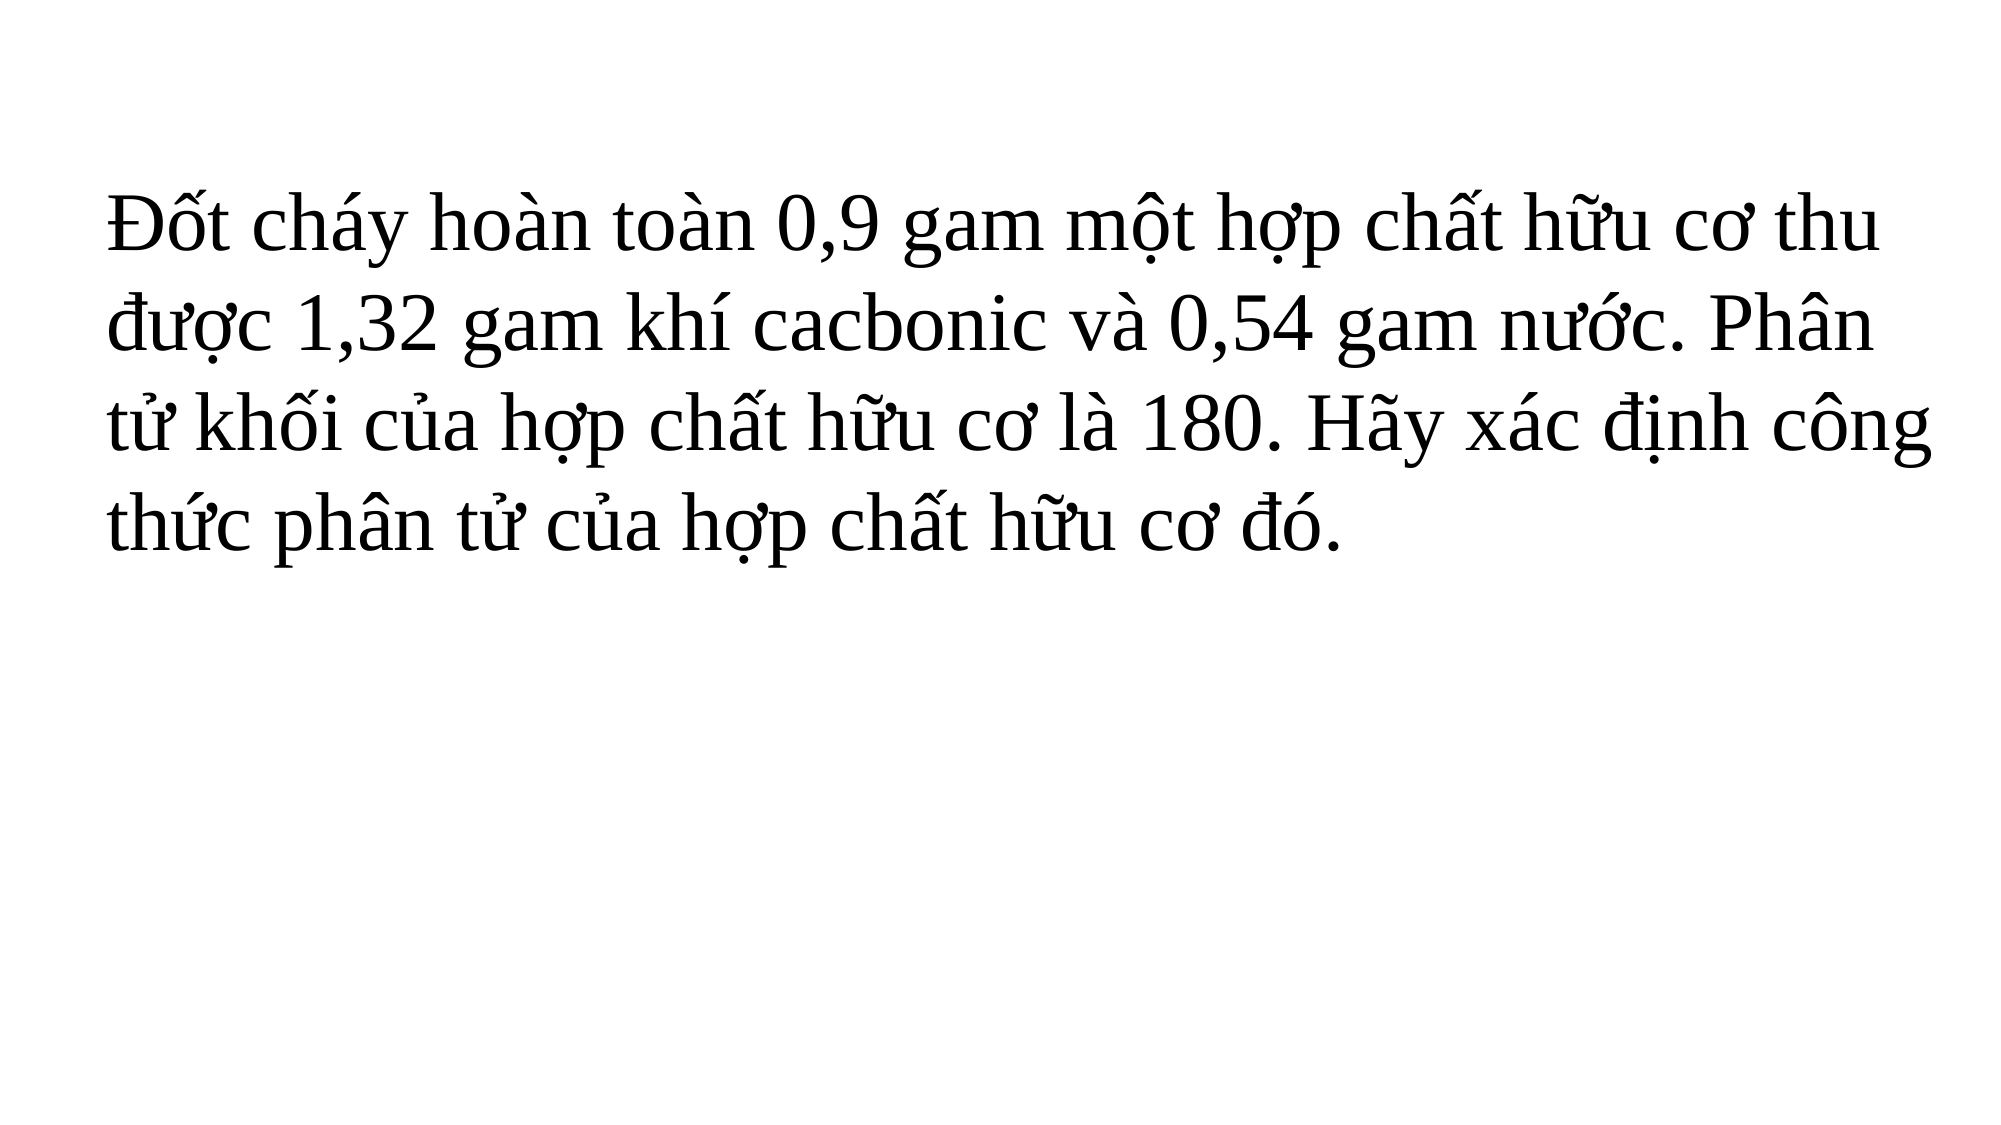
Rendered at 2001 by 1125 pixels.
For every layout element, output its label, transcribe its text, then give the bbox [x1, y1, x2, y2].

text_box Đốt cháy hoàn toàn 0,9 gam một hợp chất hữu cơ thu được 1,32 gam khí cacbonic và 0,54 gam nước. Phân tử khối của hợp chất hữu cơ là 180. Hãy xác định công thức phân tử của hợp chất hữu cơ đó. [91, 160, 1958, 575]
